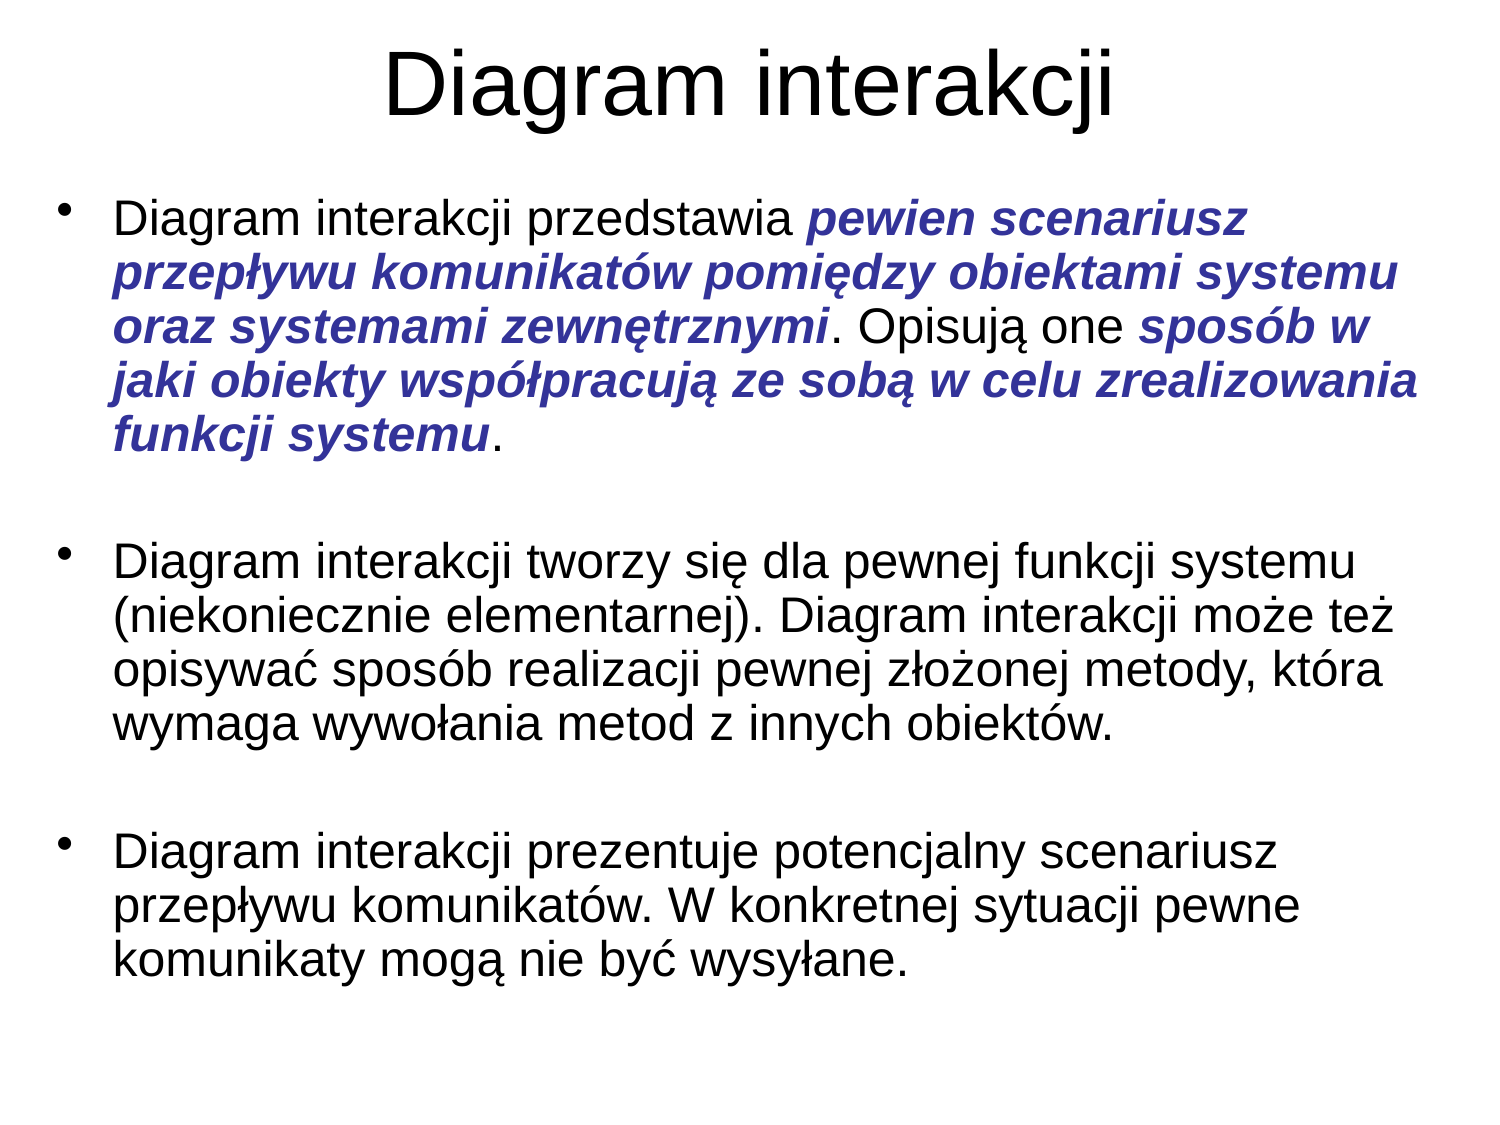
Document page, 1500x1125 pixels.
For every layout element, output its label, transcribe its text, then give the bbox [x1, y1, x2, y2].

list Diagram interakcji przedstawia pewien scenariusz przepływu komunikatów pomiędzy obiektami systemu oraz systemami zewnętrznymi. Opisują one sposób w jaki obiekty współpracują ze sobą w celu zrealizowania funkcji systemu. Diagram interakcji tworzy się dla pewnej funkcji systemu (niekoniecznie elementarnej). Diagram interakcji może też opisywać sposób realizacji pewnej złożonej metody, która wymaga wywołania metod z innych obiektów. Diagram interakcji prezentuje potencjalny scenariusz przepływu komunikatów. W konkretnej sytuacji pewne komunikaty mogą nie być wysyłane. [41, 184, 1459, 1059]
title Diagram interakcji [74, 32, 1426, 126]
